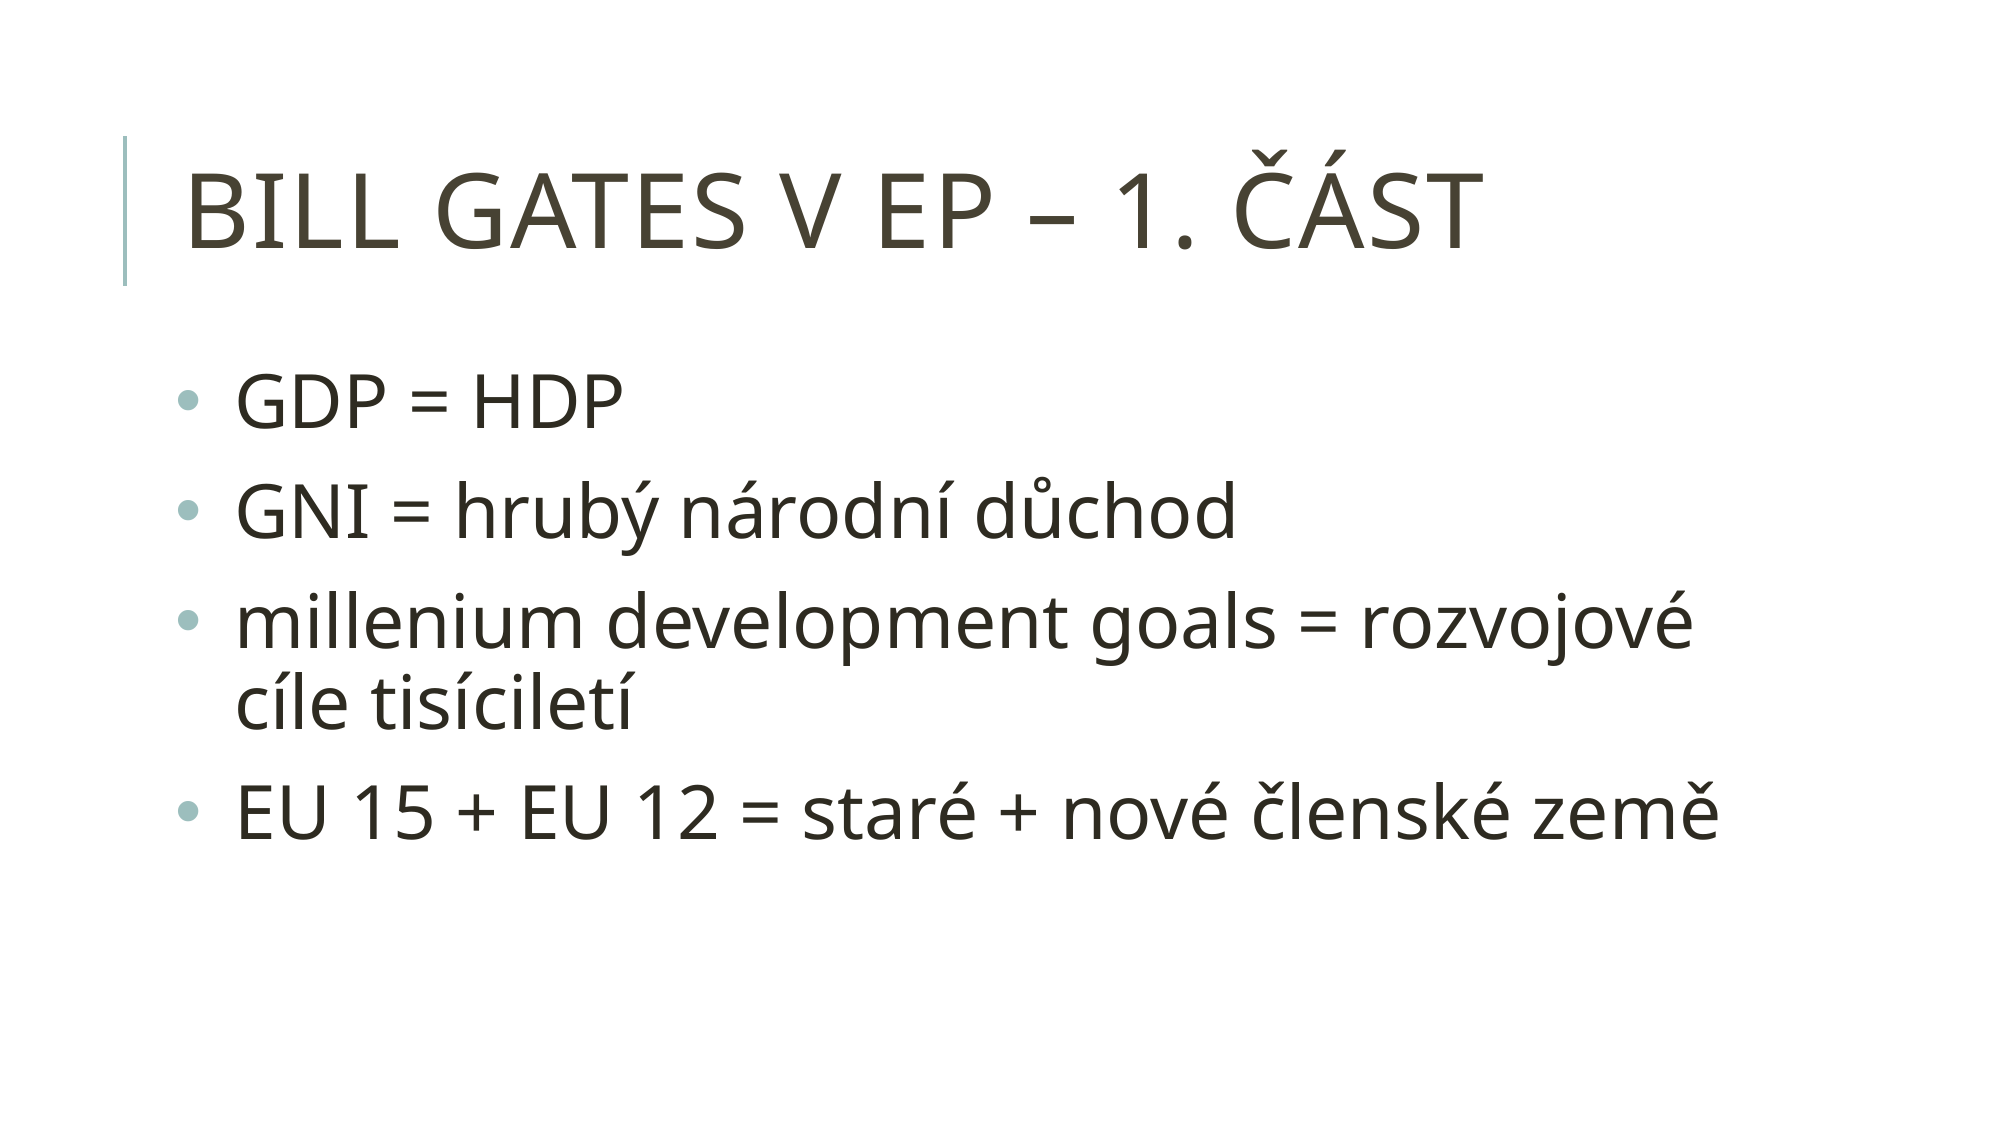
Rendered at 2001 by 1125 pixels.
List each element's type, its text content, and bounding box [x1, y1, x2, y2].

text_box GDP = HDP GNI = hrubý národní důchod millenium development goals = rozvojové cíle tisíciletí EU 15 + EU 12 = staré + nové členské země [167, 355, 1840, 1066]
title Bill gates v EP – 1. část [168, 96, 1763, 342]
